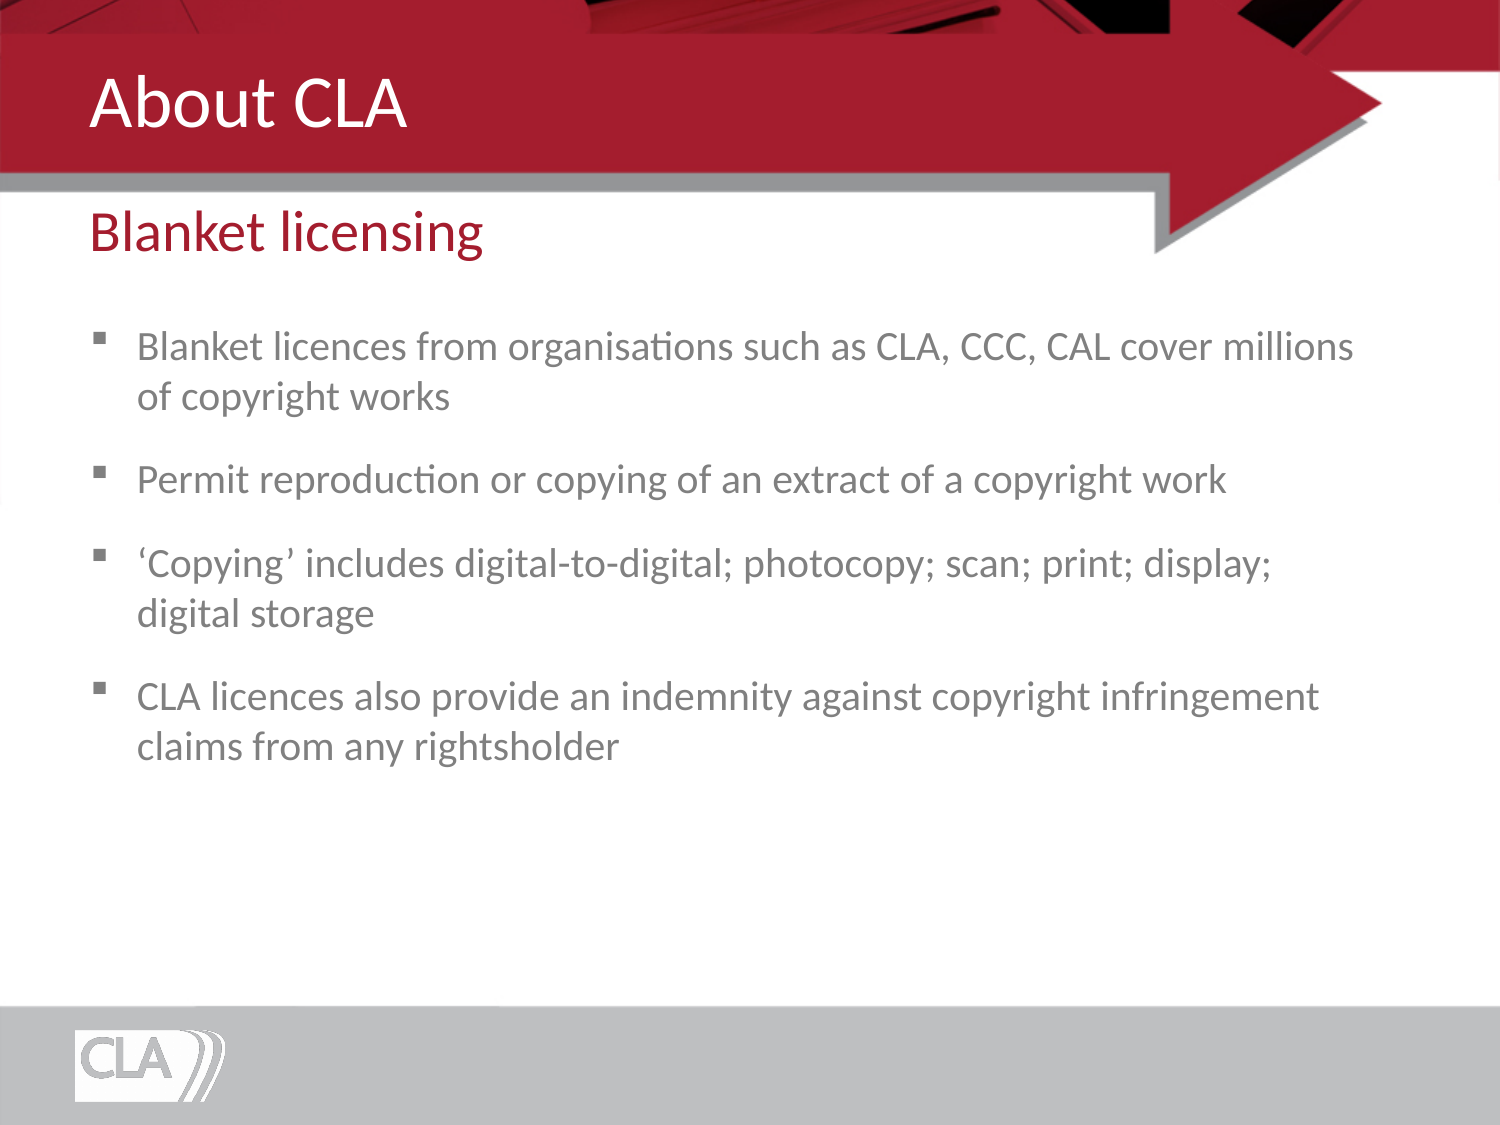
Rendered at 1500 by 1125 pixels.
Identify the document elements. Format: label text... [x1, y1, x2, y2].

picture [0, 0, 1500, 1125]
text_box Blanket licensing [75, 185, 1145, 273]
title About CLA [75, 45, 1140, 166]
text_box Blanket licences from organisations such as CLA, CCC, CAL cover millions of copyright works Permit reproduction or copying of an extract of a copyright work ‘Copying’ includes digital-to-digital; photocopy; scan; print; display; digital storage CLA licences also provide an indemnity against copyright infringement claims from any rightsholder [75, 311, 1377, 947]
